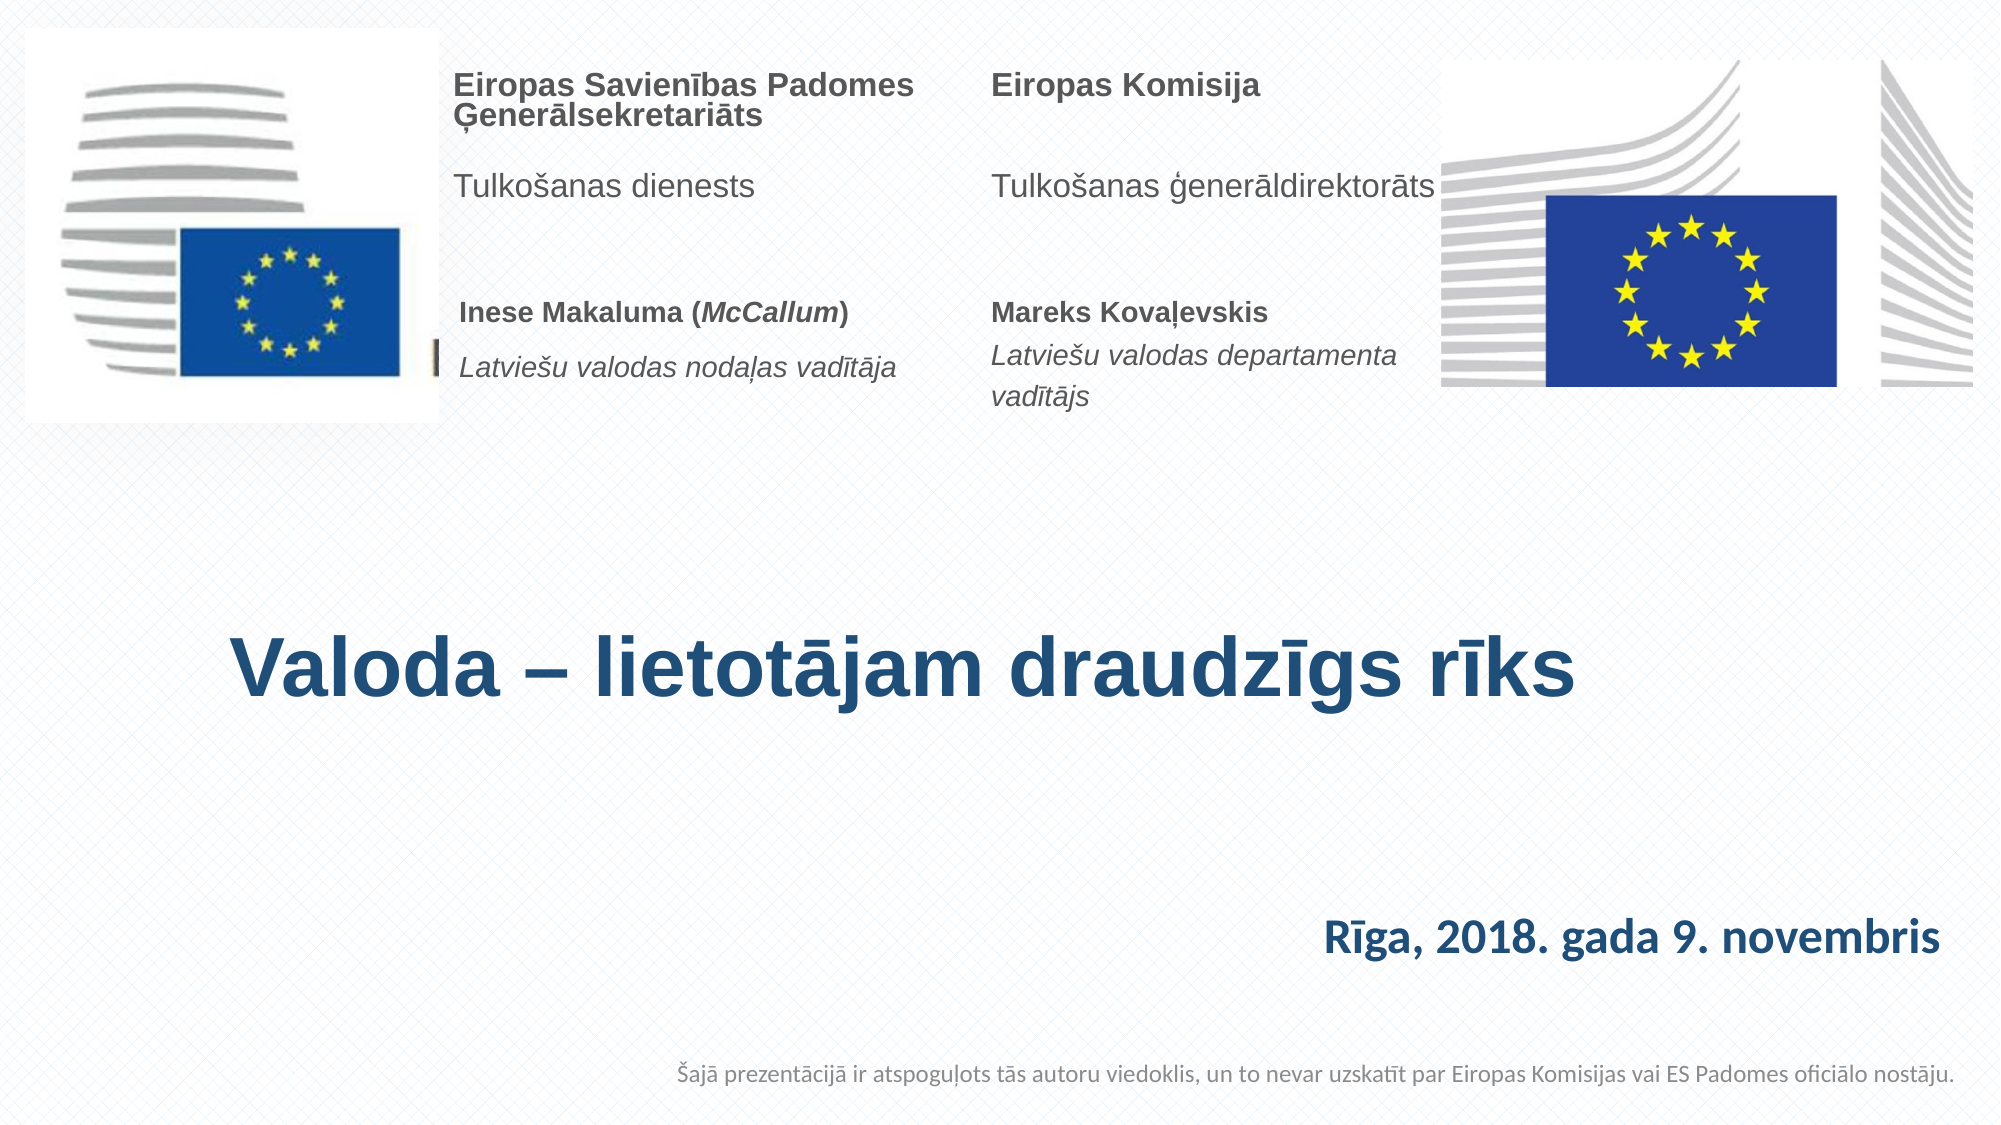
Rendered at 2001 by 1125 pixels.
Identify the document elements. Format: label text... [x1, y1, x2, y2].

slide_number Šajā prezentācijā ir atspoguļots tās autoru viedoklis, un to nevar uzskatīt par Eiropas Komisijas vai ES Padomes oficiālo nostāju. [164, 1042, 1973, 1103]
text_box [976, 285, 1550, 371]
picture [25, 28, 439, 423]
text_box Eiropas Savienības Padomes Ģenerālsekretariāts Tulkošanas dienests [439, 66, 1027, 156]
title Valoda – lietotājam draudzīgs rīks [122, 551, 1686, 723]
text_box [444, 285, 1027, 456]
picture [1440, 60, 1973, 388]
text_box Eiropas Komisija Tulkošanas ģenerāldirektorāts [976, 66, 1440, 155]
subtitle Rīga, 2018. gada 9. novembris [1308, 902, 2000, 985]
